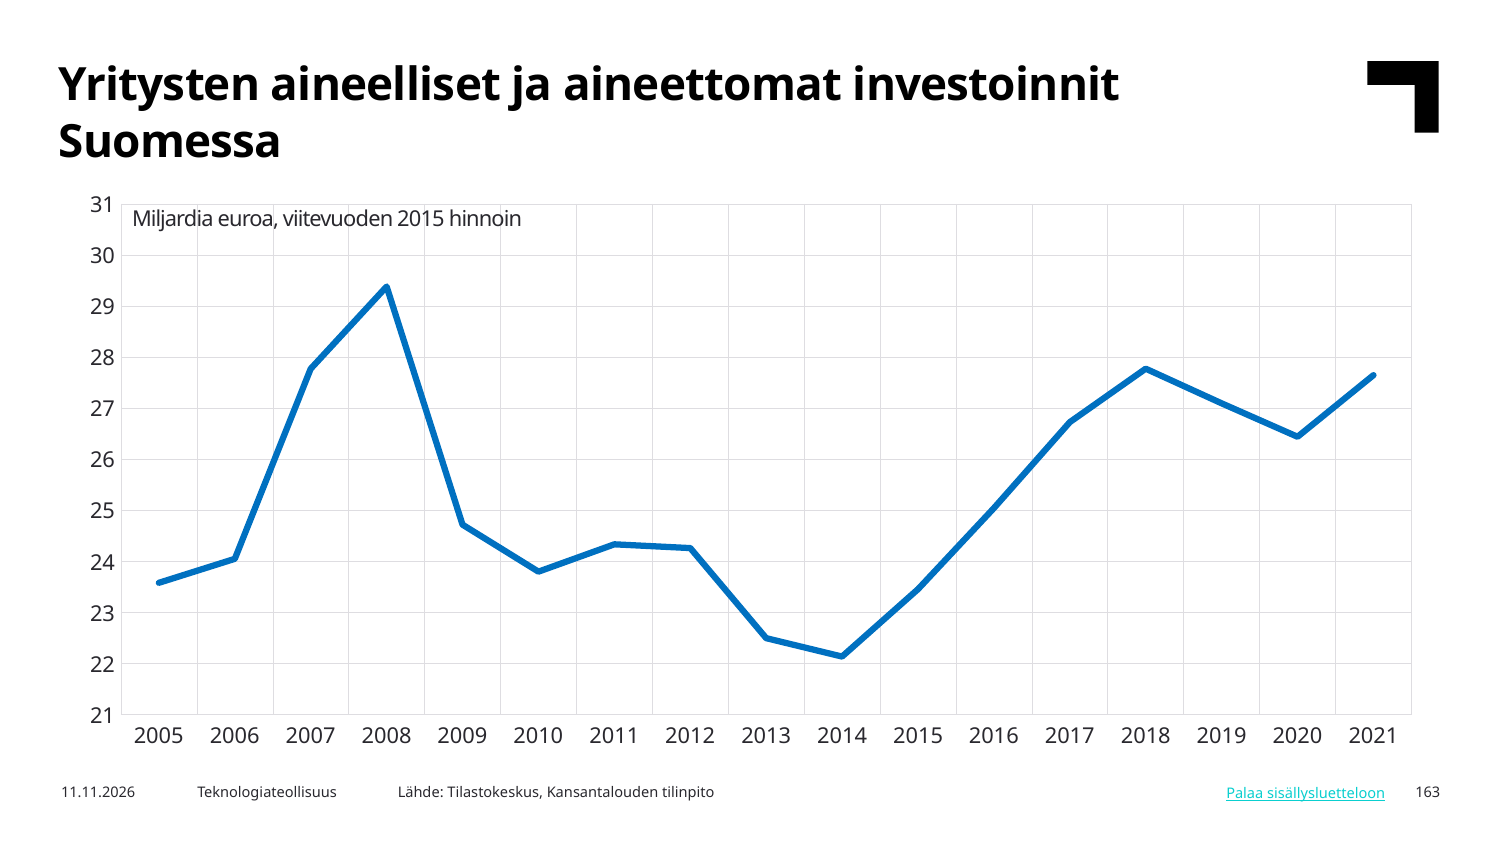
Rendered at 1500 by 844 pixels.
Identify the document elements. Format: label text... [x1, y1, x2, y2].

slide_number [46, 775, 182, 803]
list Yritysten aineelliset ja aineettomat investoinnit Suomessa [41, 46, 1353, 153]
text_box Palaa sisällysluetteloon [1211, 776, 1424, 804]
slide_number 163 [1313, 775, 1456, 803]
list Lähde: Tilastokeskus, Kansantalouden tilinpito [382, 775, 871, 803]
chart [62, 177, 1440, 763]
footer Teknologiateollisuus [182, 775, 382, 803]
